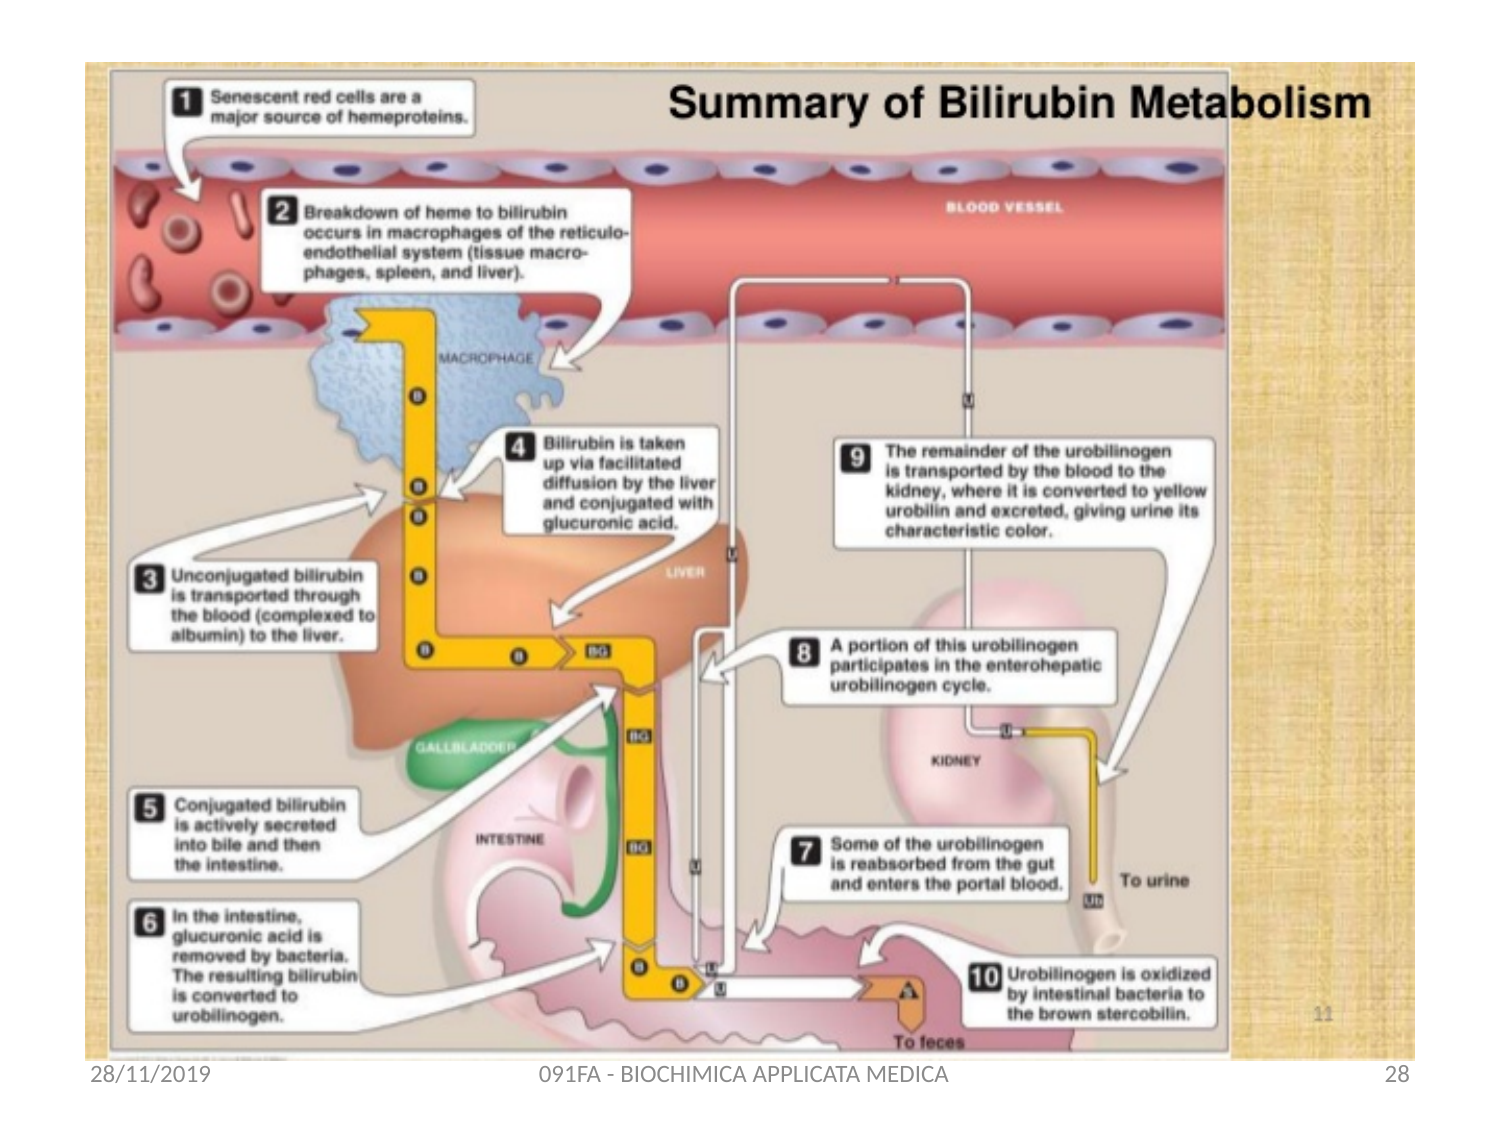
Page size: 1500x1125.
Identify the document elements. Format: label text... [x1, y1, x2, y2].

picture [85, 62, 1415, 1061]
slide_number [75, 1042, 425, 1103]
footer 091FA - BIOCHIMICA APPLICATA MEDICA [512, 1068, 988, 1103]
slide_number 28 [1074, 1042, 1425, 1103]
